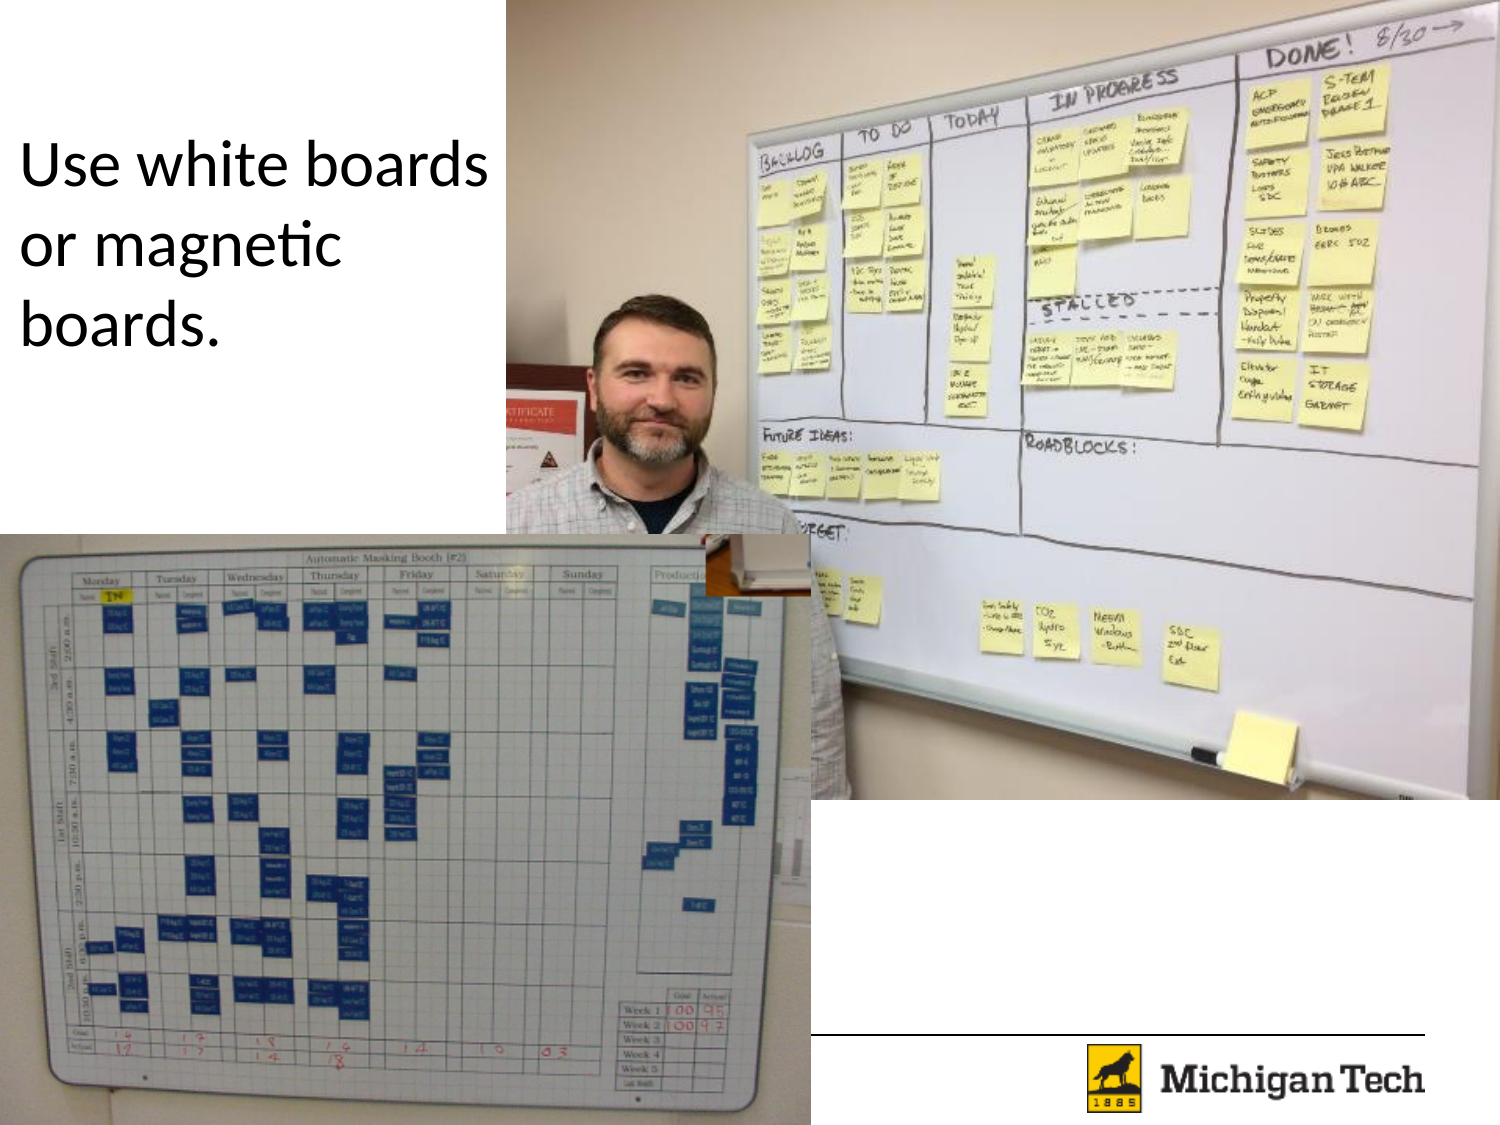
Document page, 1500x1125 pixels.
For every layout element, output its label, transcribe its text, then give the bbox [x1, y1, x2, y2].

list Use white boards or magnetic boards. [4, 112, 501, 400]
picture [0, 0, 1500, 1125]
picture [1087, 1044, 1425, 1113]
